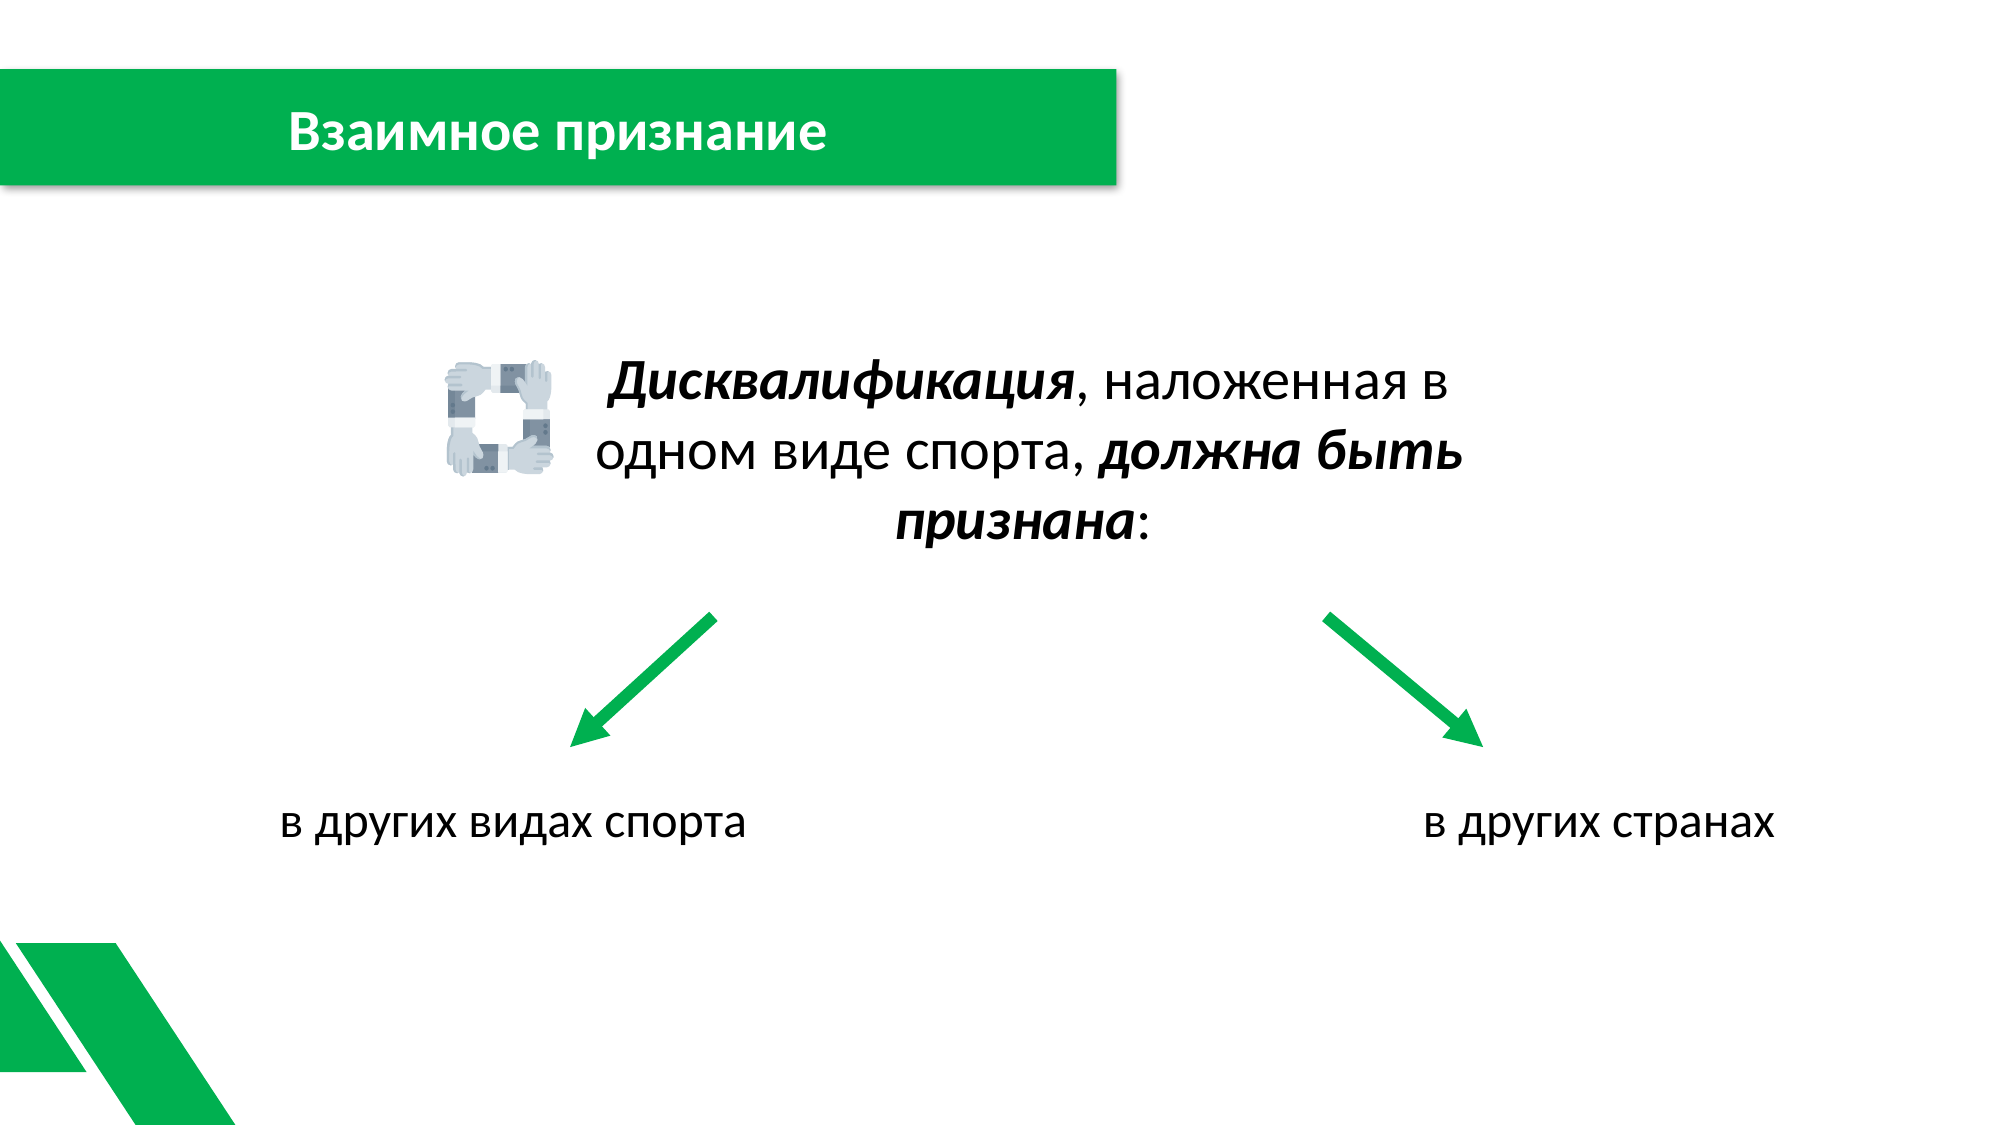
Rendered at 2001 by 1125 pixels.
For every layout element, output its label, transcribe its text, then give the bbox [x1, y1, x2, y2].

text_box Дисквалификация, наложенная в одном виде спорта, должна быть признана: [558, 333, 1501, 629]
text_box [444, 360, 554, 477]
text_box Взаимное признание [0, 68, 1117, 186]
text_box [0, 890, 236, 1125]
text_box в других видах спорта [264, 780, 1019, 855]
text_box в других странах [1408, 780, 2000, 855]
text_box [570, 616, 714, 748]
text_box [1326, 616, 1484, 748]
